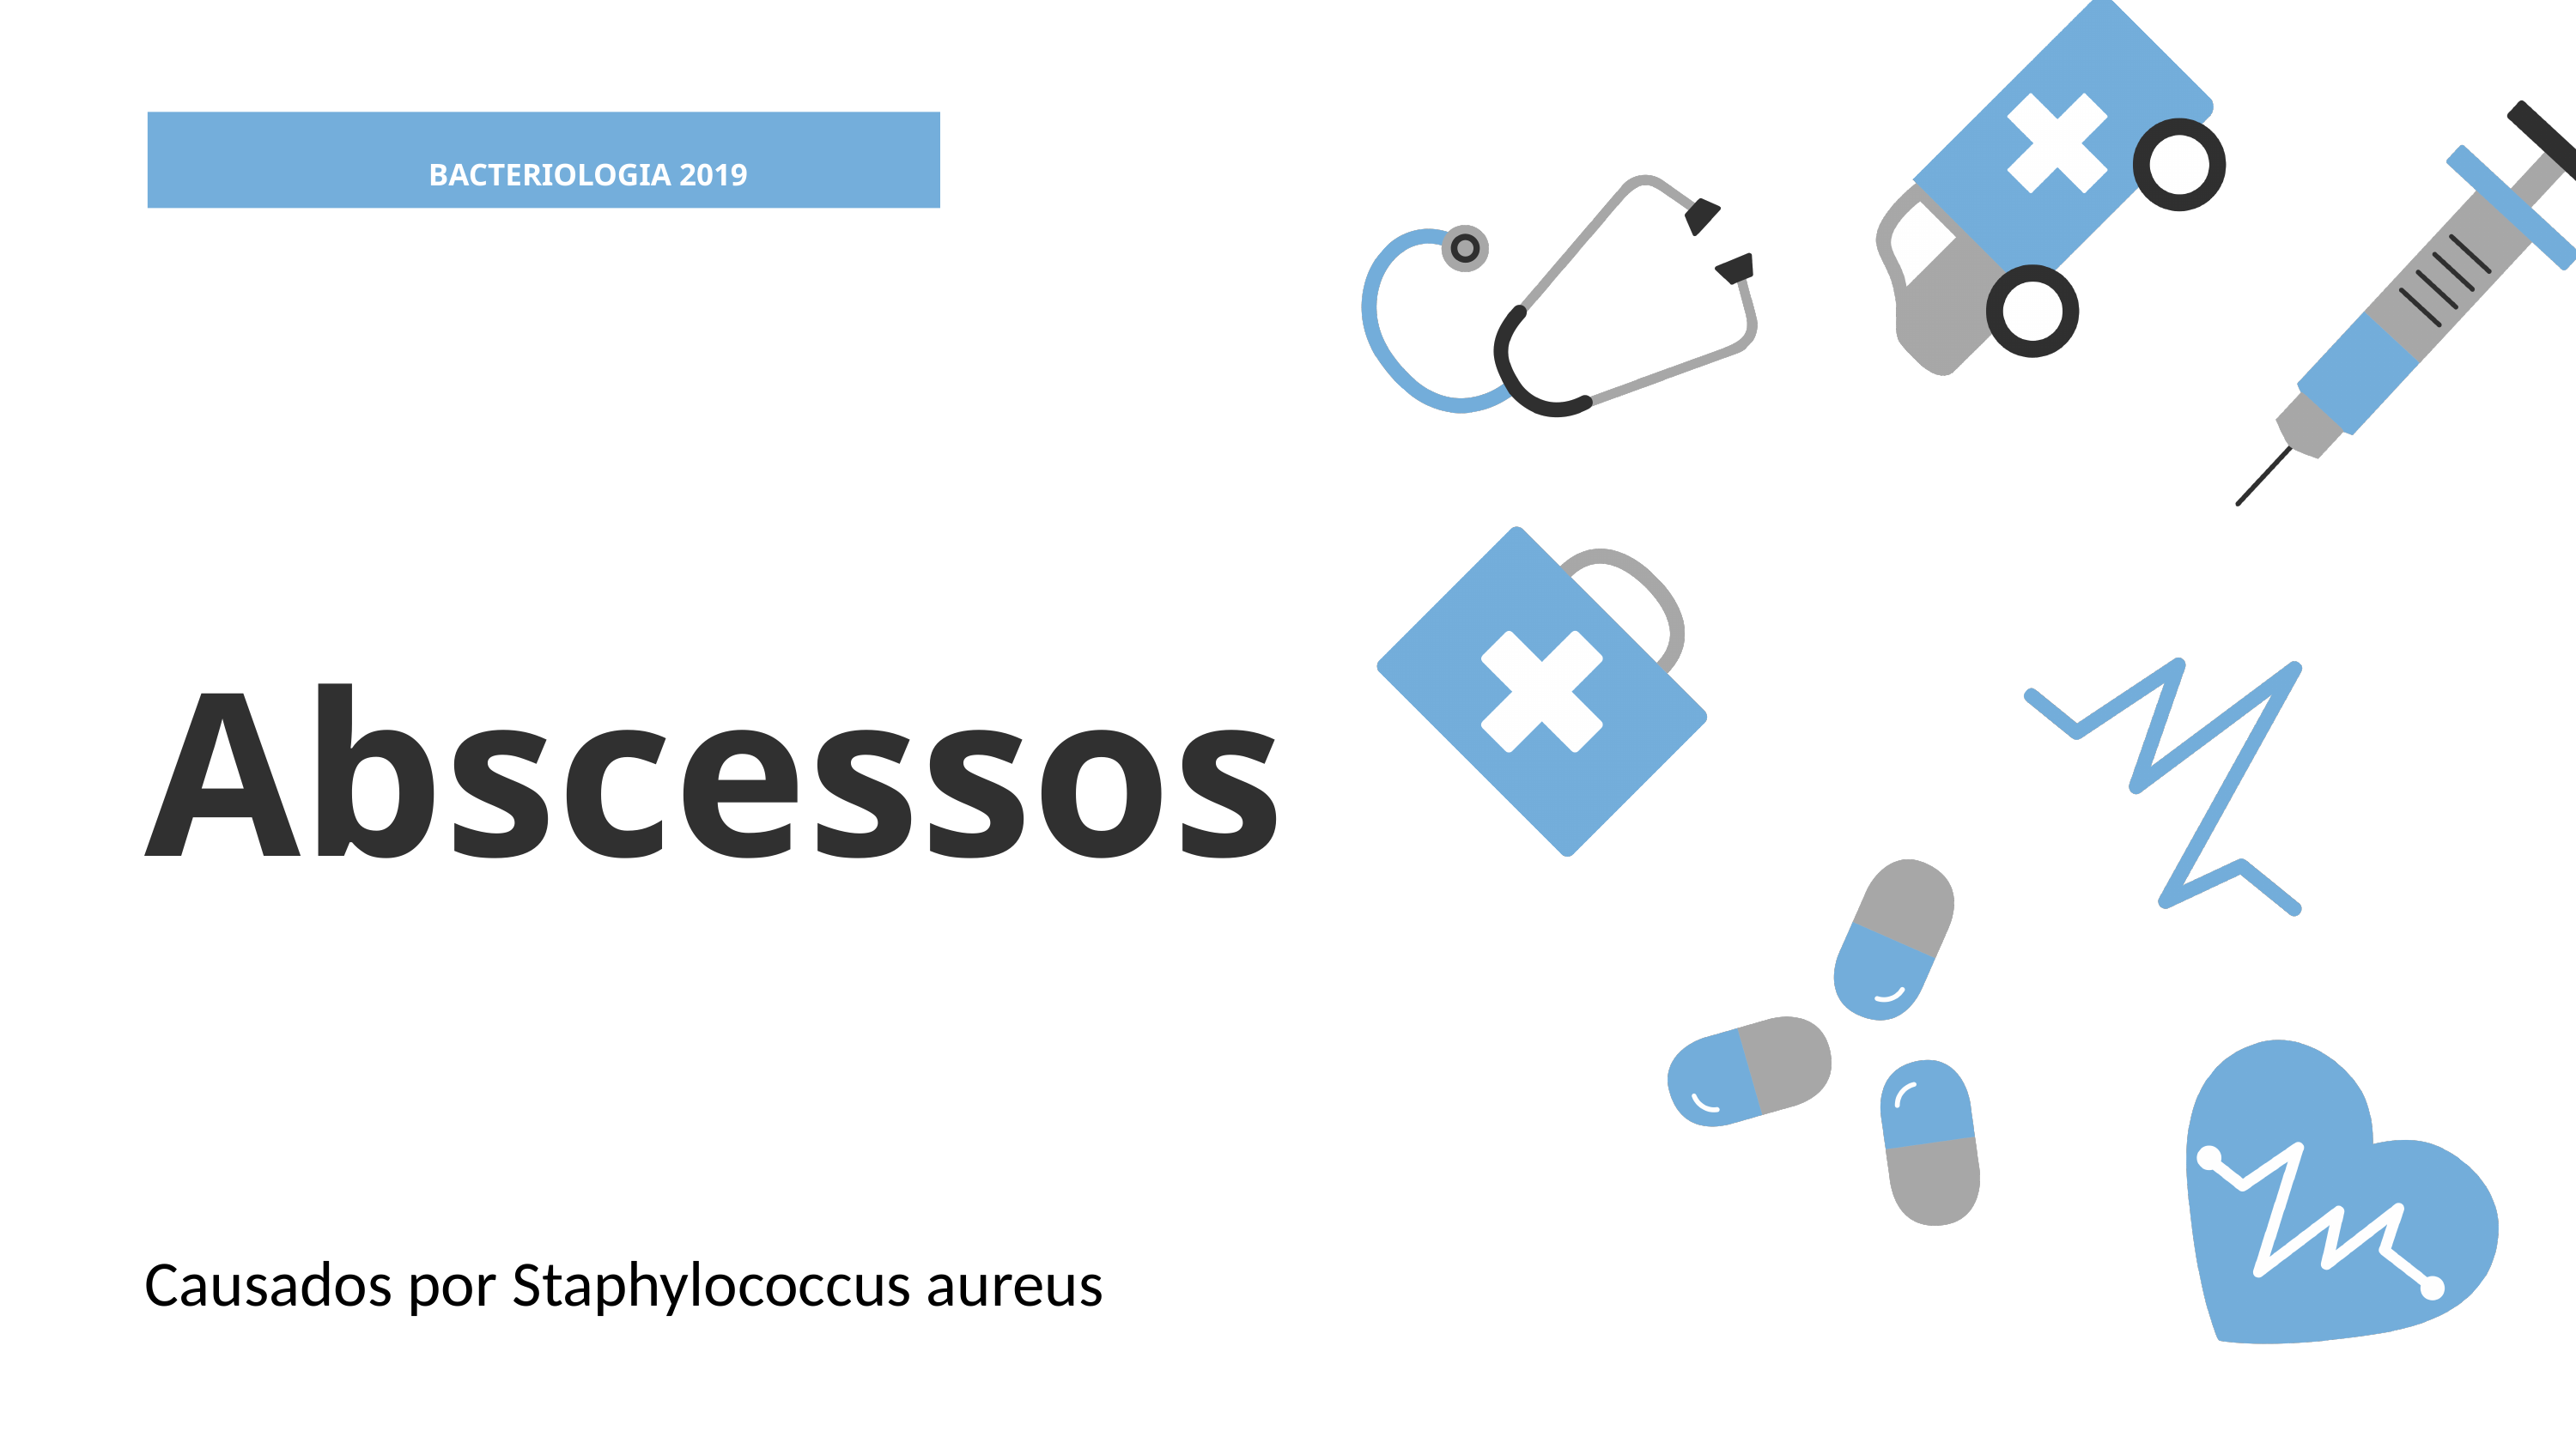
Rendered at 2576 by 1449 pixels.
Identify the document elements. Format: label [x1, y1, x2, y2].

text_box [144, 629, 1422, 1226]
picture [2086, 1007, 2532, 1445]
picture [1324, 60, 1804, 859]
picture [1825, 0, 2576, 506]
picture [1667, 859, 1980, 1226]
text_box [147, 112, 941, 209]
picture [1975, 542, 2421, 977]
